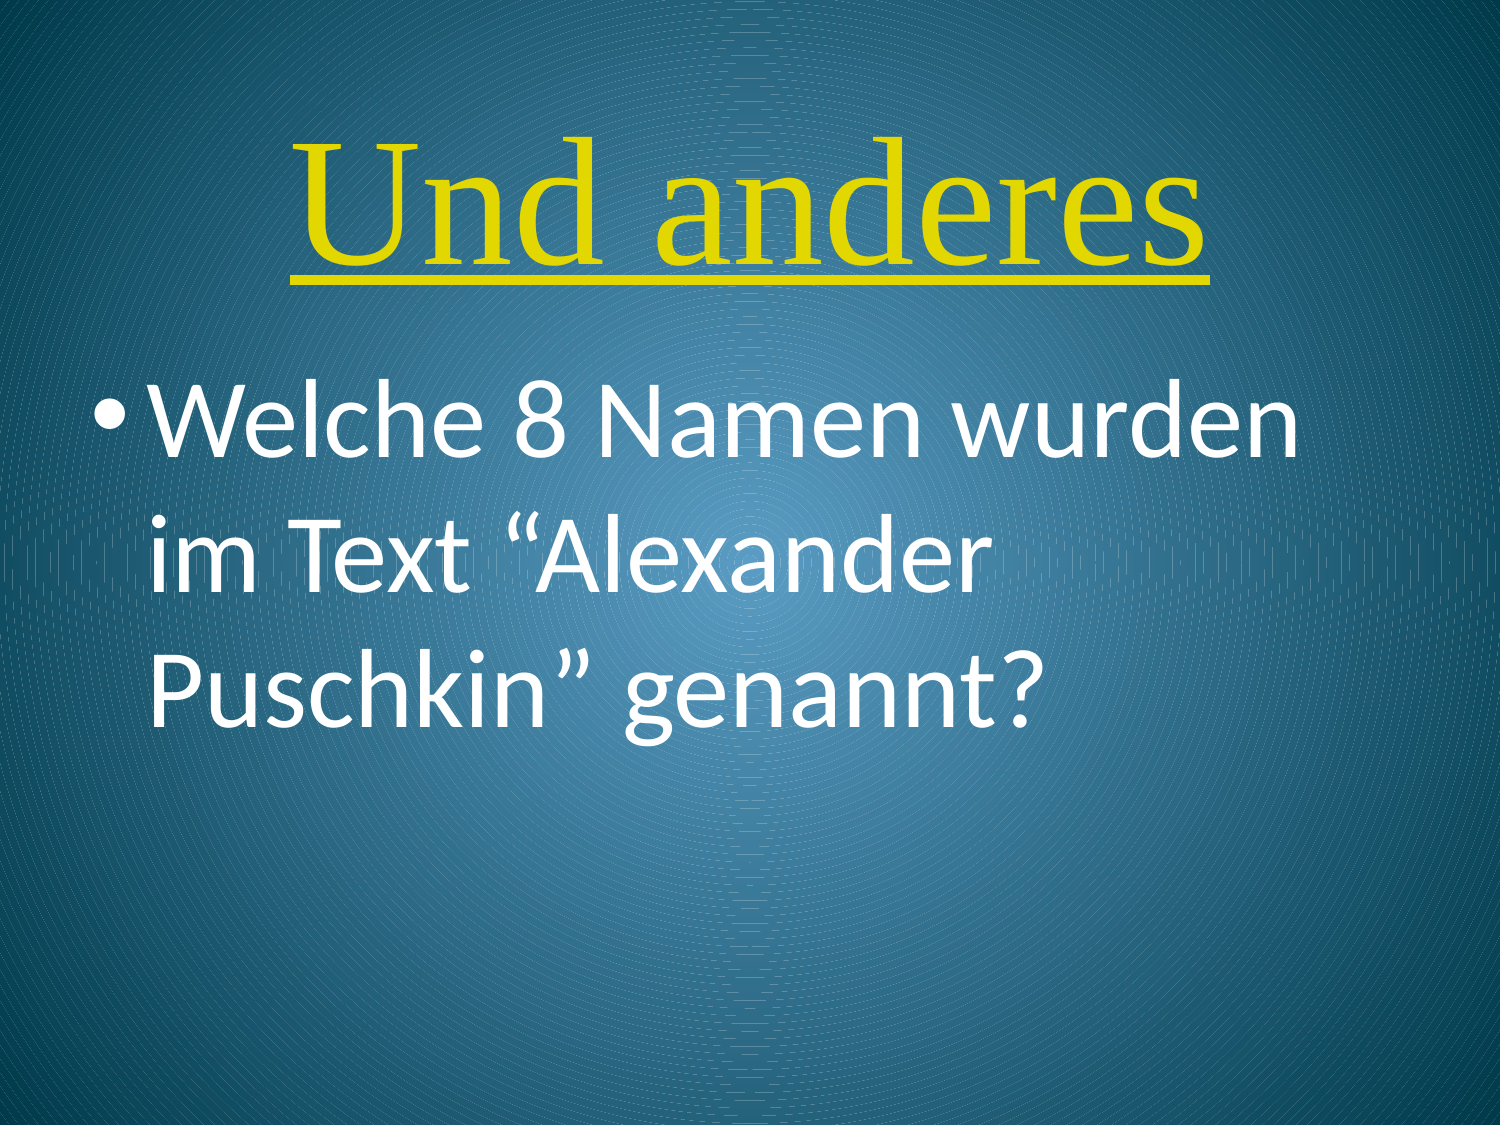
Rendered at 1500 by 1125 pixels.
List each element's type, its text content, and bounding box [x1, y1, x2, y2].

title Und anderes [75, 45, 1425, 337]
list Welche 8 Namen wurden im Text “Alexander Puschkin” genannt? [75, 337, 1425, 1005]
